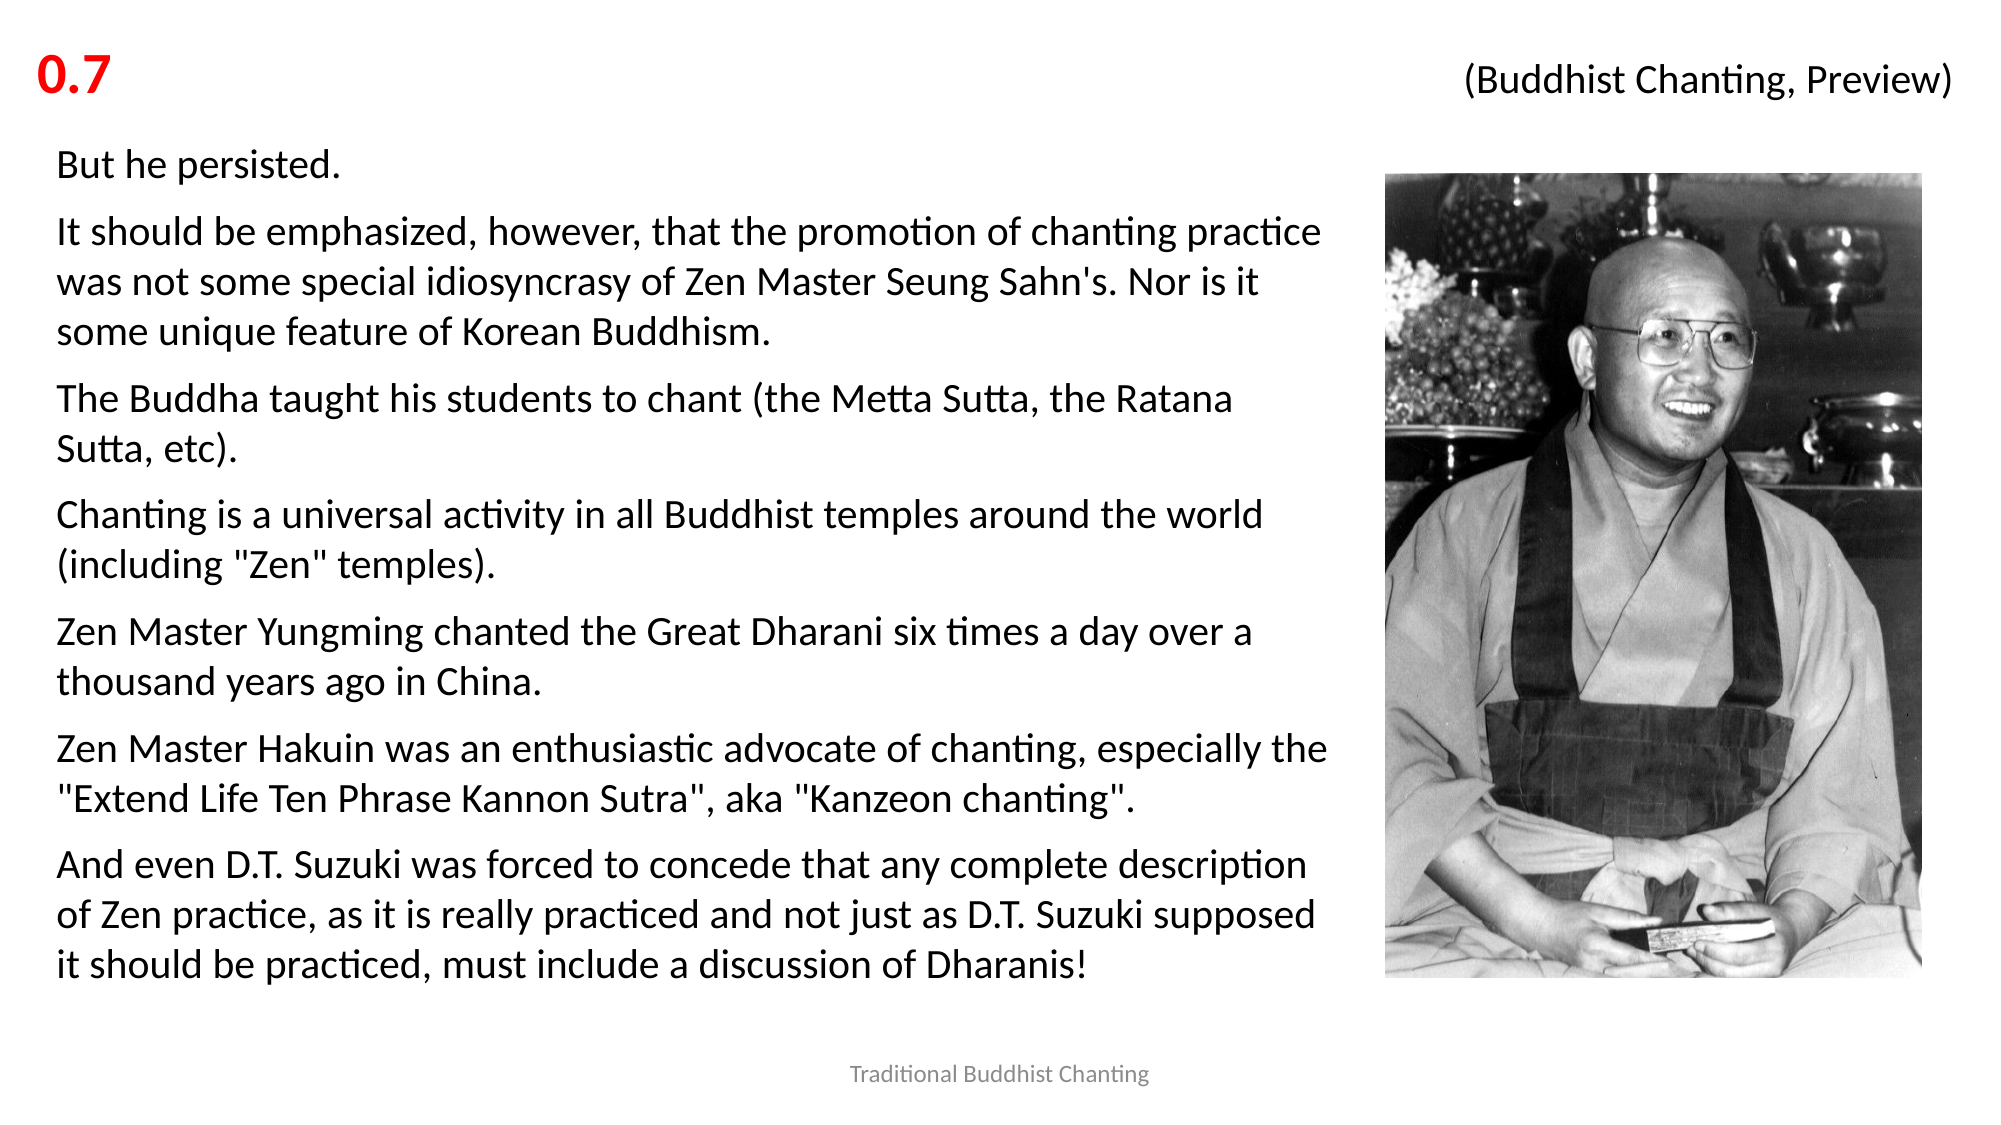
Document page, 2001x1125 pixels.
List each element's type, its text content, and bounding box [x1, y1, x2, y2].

text_box 0.7 (Buddhist Chanting, Preview) [22, 22, 1980, 113]
footer Traditional Buddhist Chanting [662, 1057, 1338, 1103]
picture [1385, 173, 1922, 978]
text_box But he persisted. It should be emphasized, however, that the promotion of chanting practice was not some special idiosyncrasy of Zen Master Seung Sahn's. Nor is it some unique feature of Korean Buddhism. The Buddha taught his students to chant (the Metta Sutta, the Ratana Sutta, etc). Chanting is a universal activity in all Buddhist temples around the world (including "Zen" temples). Zen Master Yungming chanted the Great Dharani six times a day over a thousand years ago in China. Zen Master Hakuin was an enthusiastic advocate of chanting, especially the "Extend Life Ten Phrase Kannon Sutra", aka "Kanzeon chanting". And even D.T. Suzuki was forced to concede that any complete description of Zen practice, as it is really practiced and not just as D.T. Suzuki supposed it should be practiced, must include a discussion of Dharanis! [41, 129, 1348, 1057]
